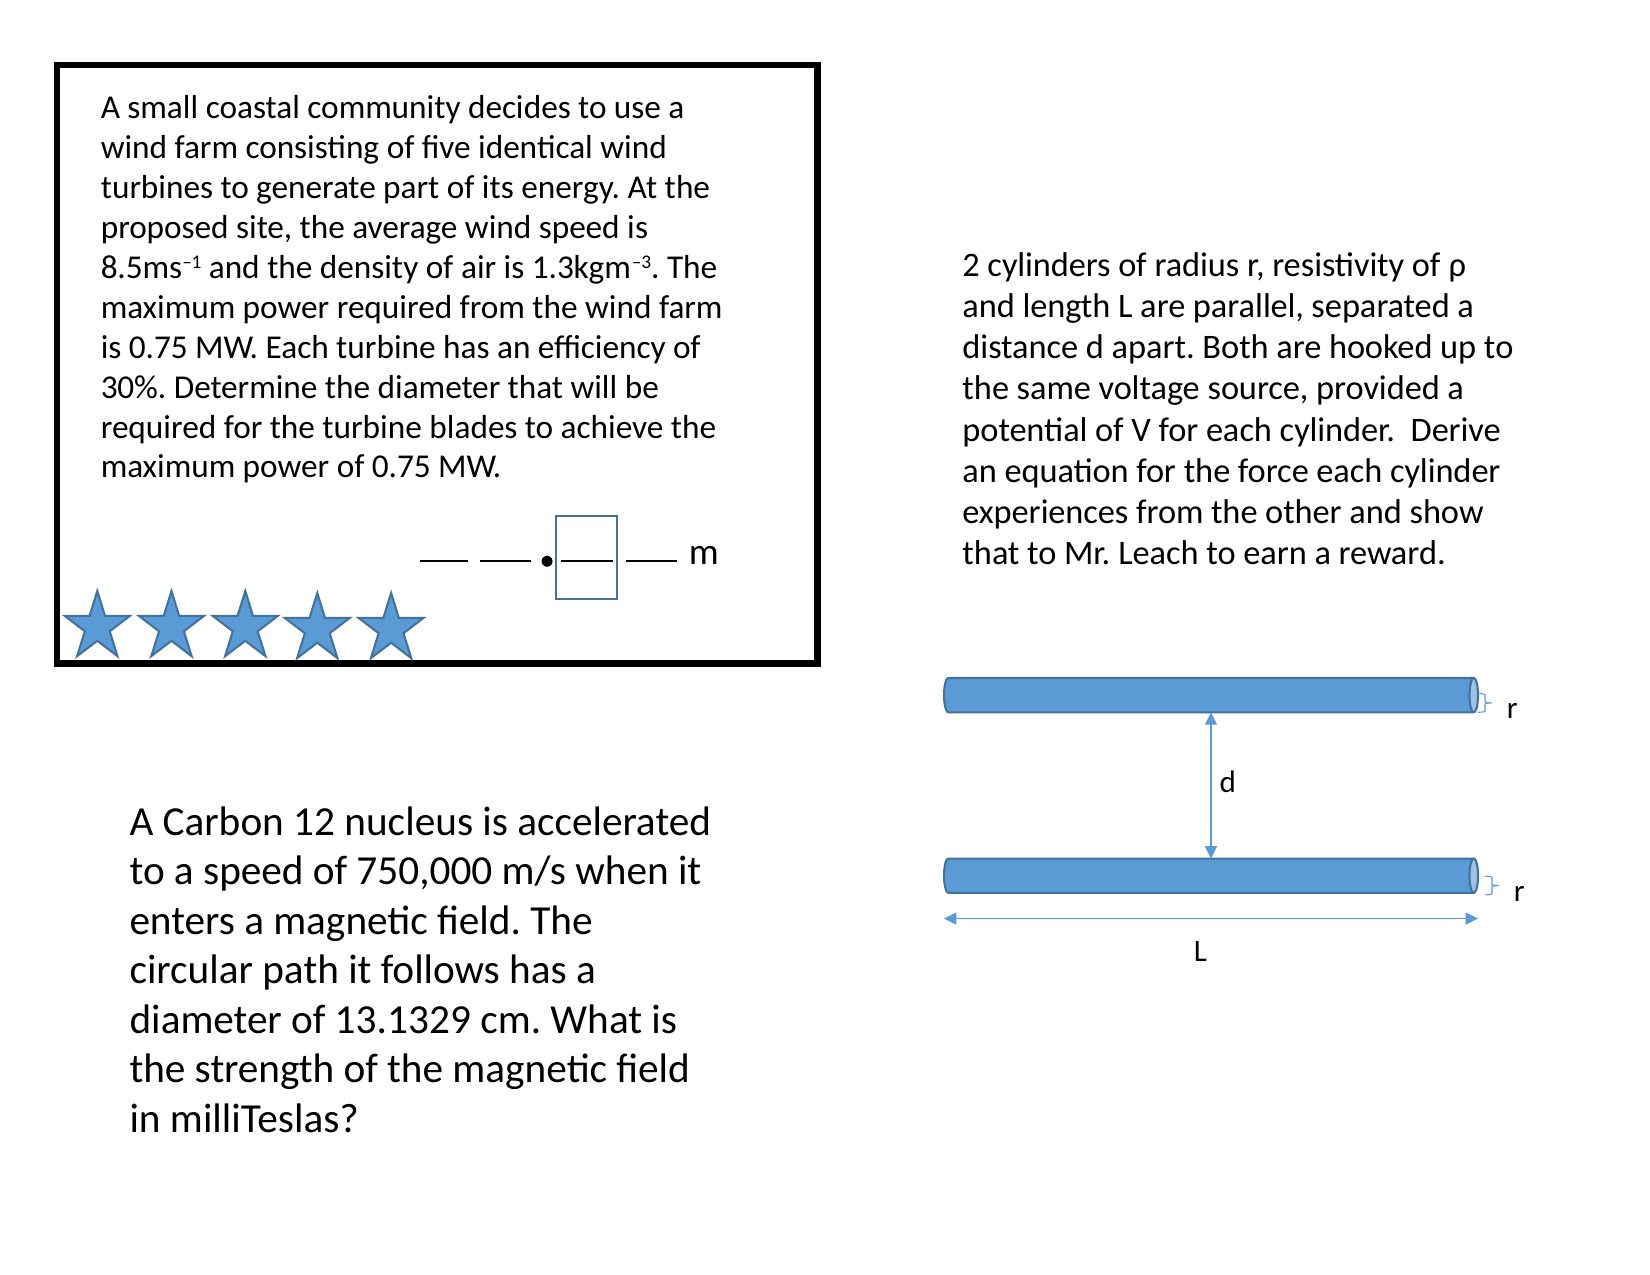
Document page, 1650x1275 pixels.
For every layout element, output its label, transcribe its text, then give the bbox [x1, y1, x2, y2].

text_box A small coastal community decides to use a wind farm consisting of five identical wind turbines to generate part of its energy. At the proposed site, the average wind speed is 8.5ms–1 and the density of air is 1.3kgm–3. The maximum power required from the wind farm is 0.75 MW. Each turbine has an efficiency of 30%. Determine the diameter that will be required for the turbine blades to achieve the maximum power of 0.75 MW. [86, 78, 761, 492]
text_box [56, 64, 819, 665]
text_box A Carbon 12 nucleus is accelerated to a speed of 750,000 m/s when it enters a magnetic field. The circular path it follows has a diameter of 13.1329 cm. What is the strength of the magnetic field in milliTeslas? [114, 786, 733, 1148]
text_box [420, 516, 735, 600]
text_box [943, 234, 1626, 977]
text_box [64, 590, 424, 659]
